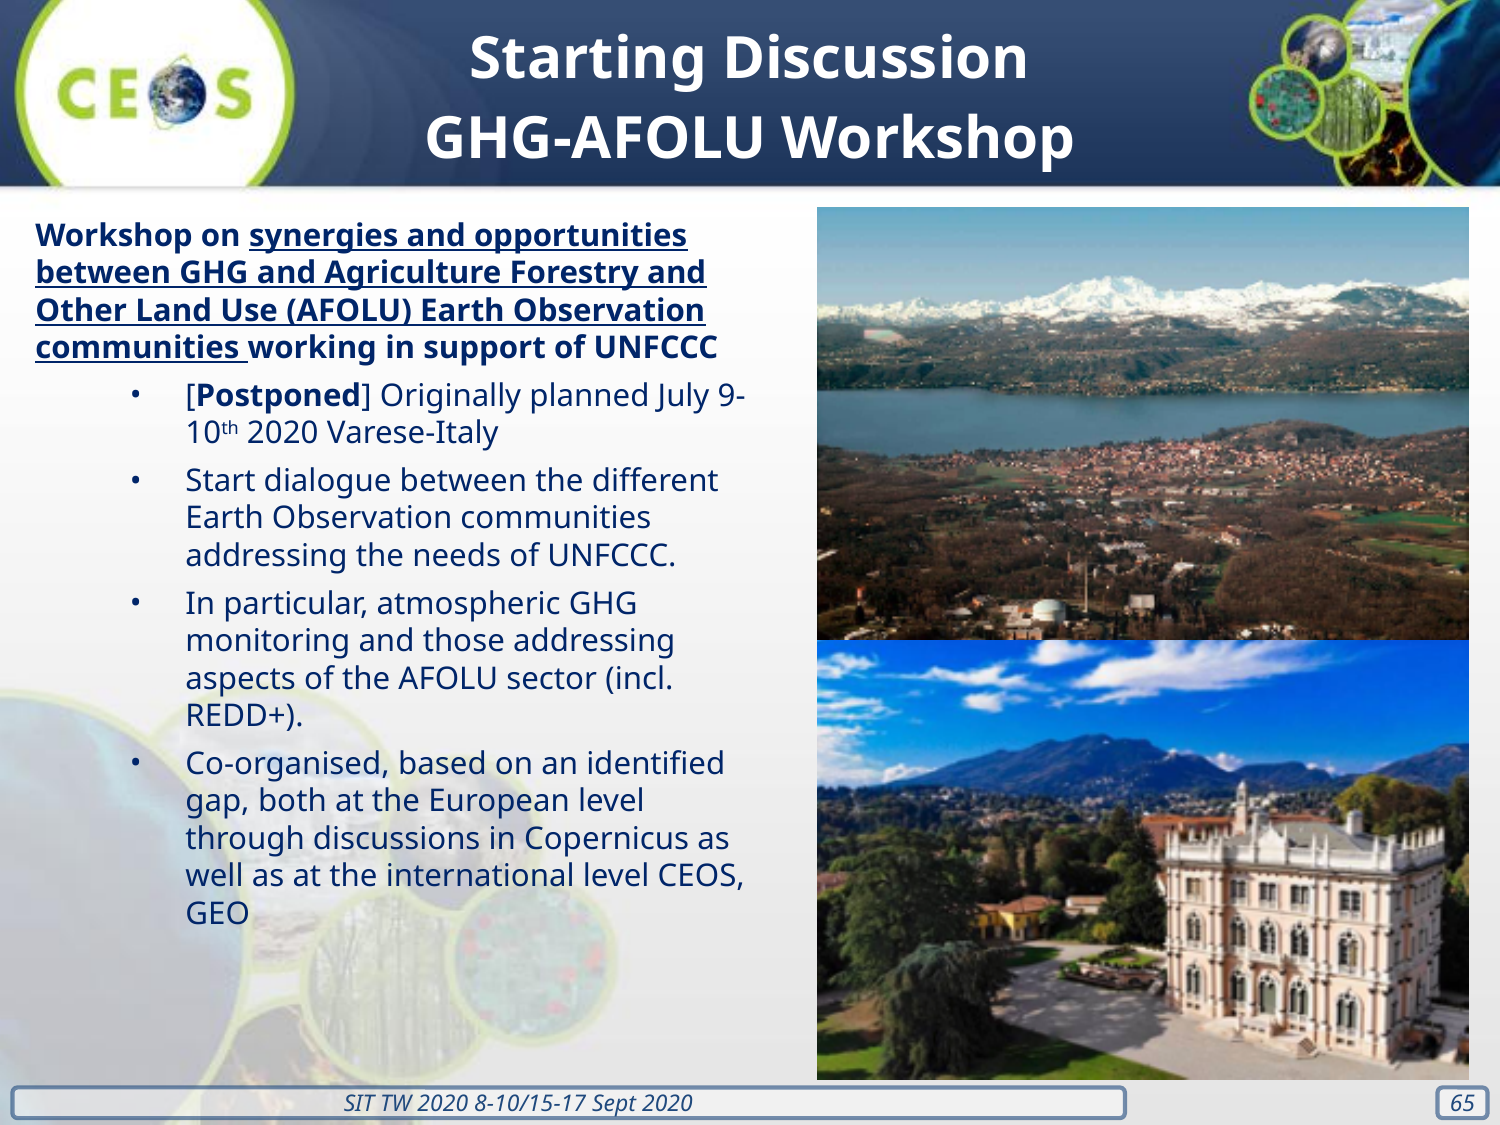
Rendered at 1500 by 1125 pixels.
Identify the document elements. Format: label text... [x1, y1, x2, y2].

list Workshop on synergies and opportunities between GHG and Agriculture Forestry and Other Land Use (AFOLU) Earth Observation communities working in support of UNFCCC [Postponed] Originally planned July 9-10th 2020 Varese-Italy Start dialogue between the different Earth Observation communities addressing the needs of UNFCCC. In particular, atmospheric GHG monitoring and those addressing aspects of the AFOLU sector (incl. REDD+). Co-organised, based on an identified gap, both at the European level through discussions in Copernicus as well as at the international level CEOS, GEO [20, 207, 785, 1032]
slide_number ‹#› [1435, 1085, 1490, 1121]
slide_number ‹#› [15, 1090, 1122, 1116]
list Starting Discussion GHG-AFOLU Workshop [324, 12, 1138, 163]
picture [0, 0, 1500, 1125]
